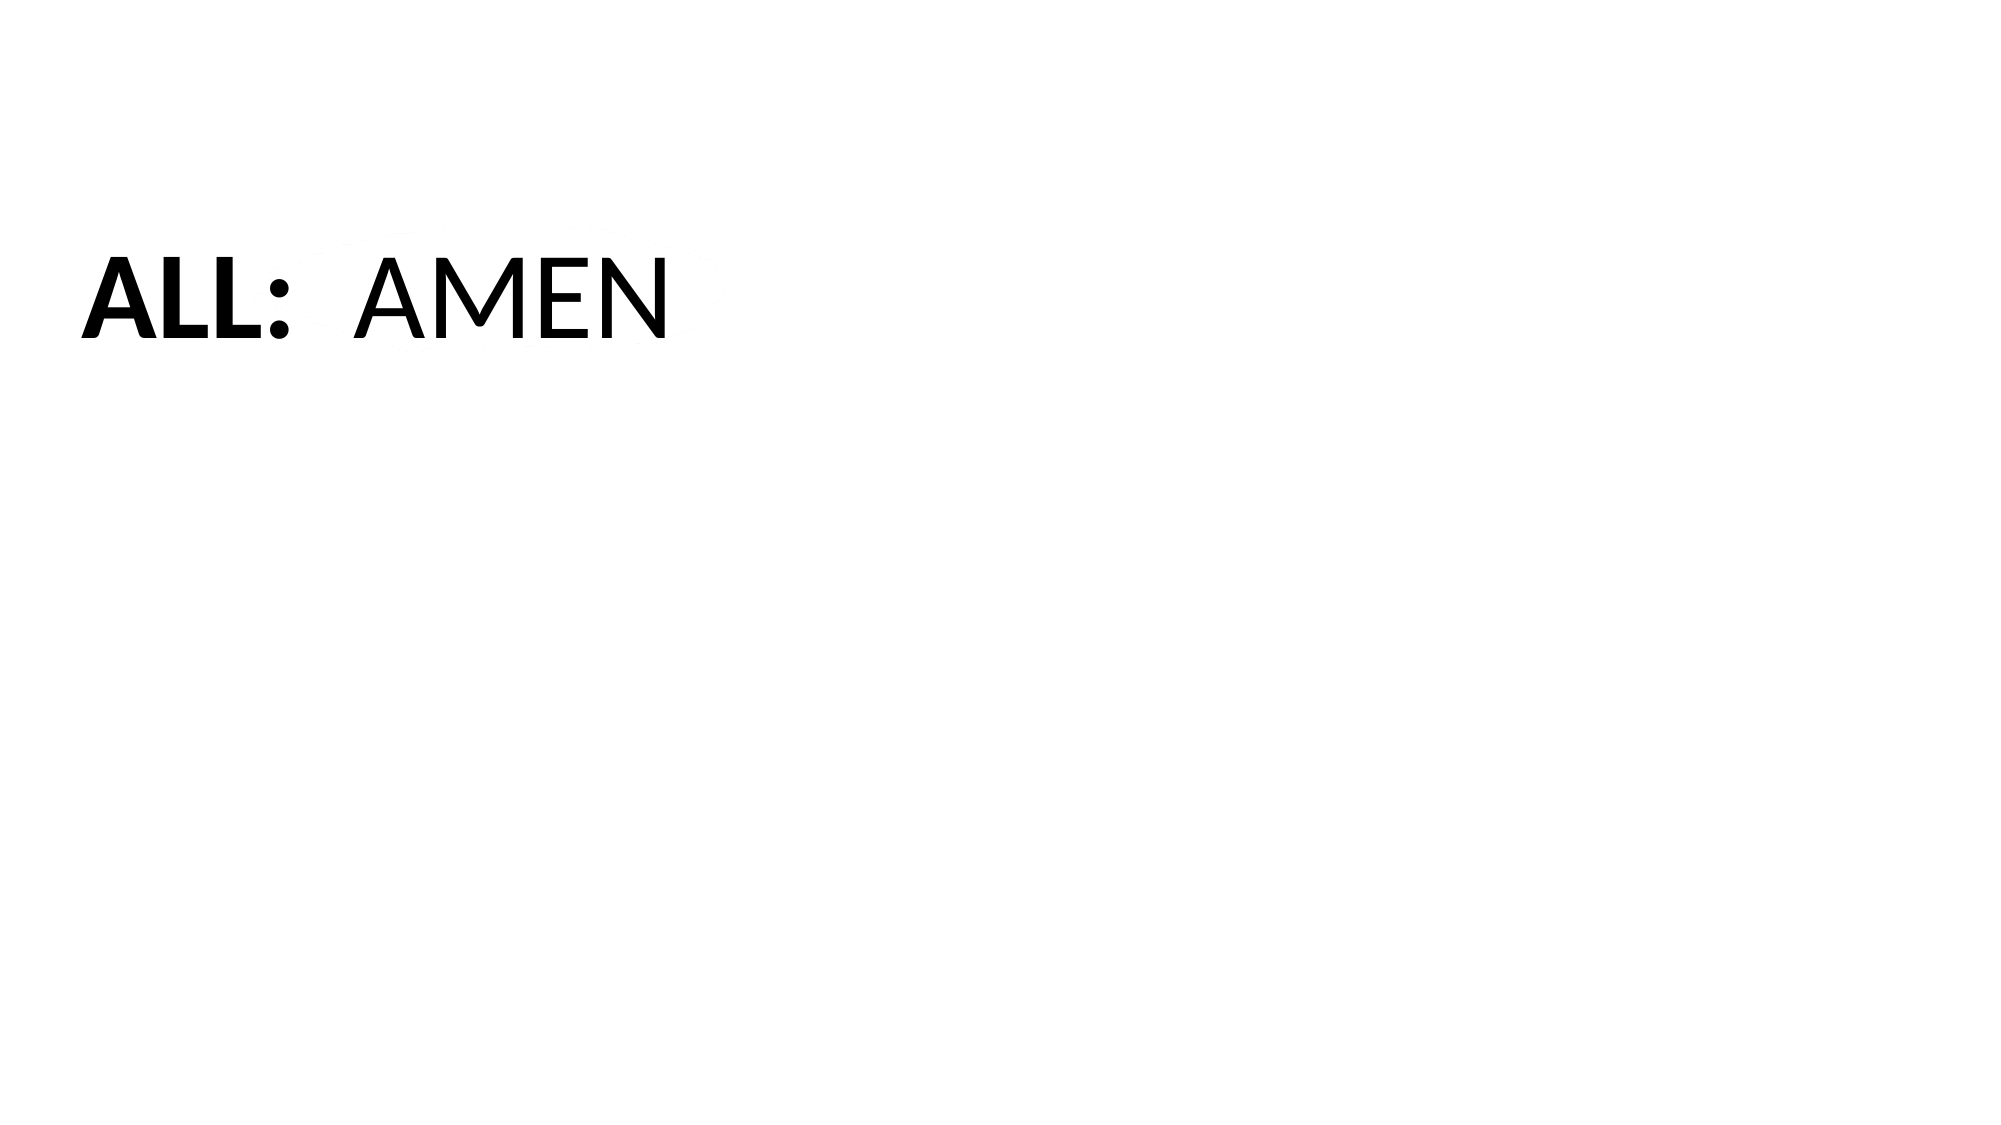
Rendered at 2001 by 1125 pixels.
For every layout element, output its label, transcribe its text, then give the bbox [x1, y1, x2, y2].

text_box ALL: AMEN [66, 206, 909, 371]
